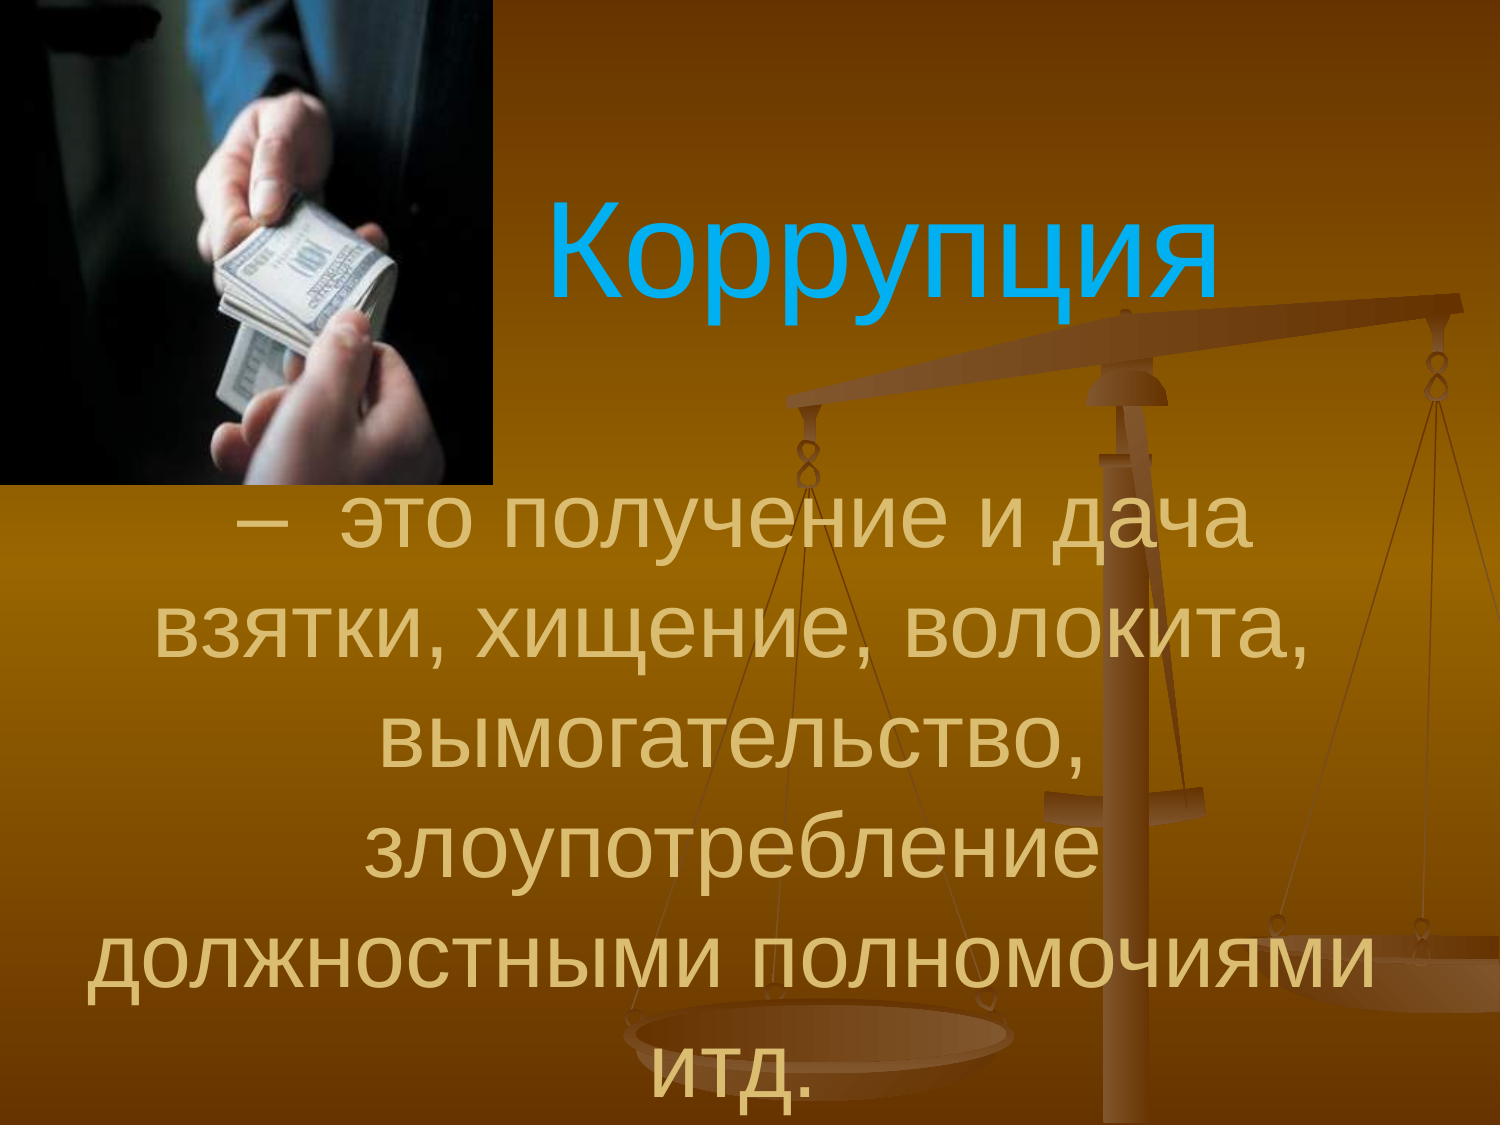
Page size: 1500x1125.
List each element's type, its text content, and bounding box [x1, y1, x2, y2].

picture [0, 0, 493, 485]
title – это получение и дача взятки, хищение, волокита, вымогательство, злоупотребление должностными полномочиями итд. [34, 480, 1433, 1092]
text_box Коррупция [503, 152, 1265, 333]
